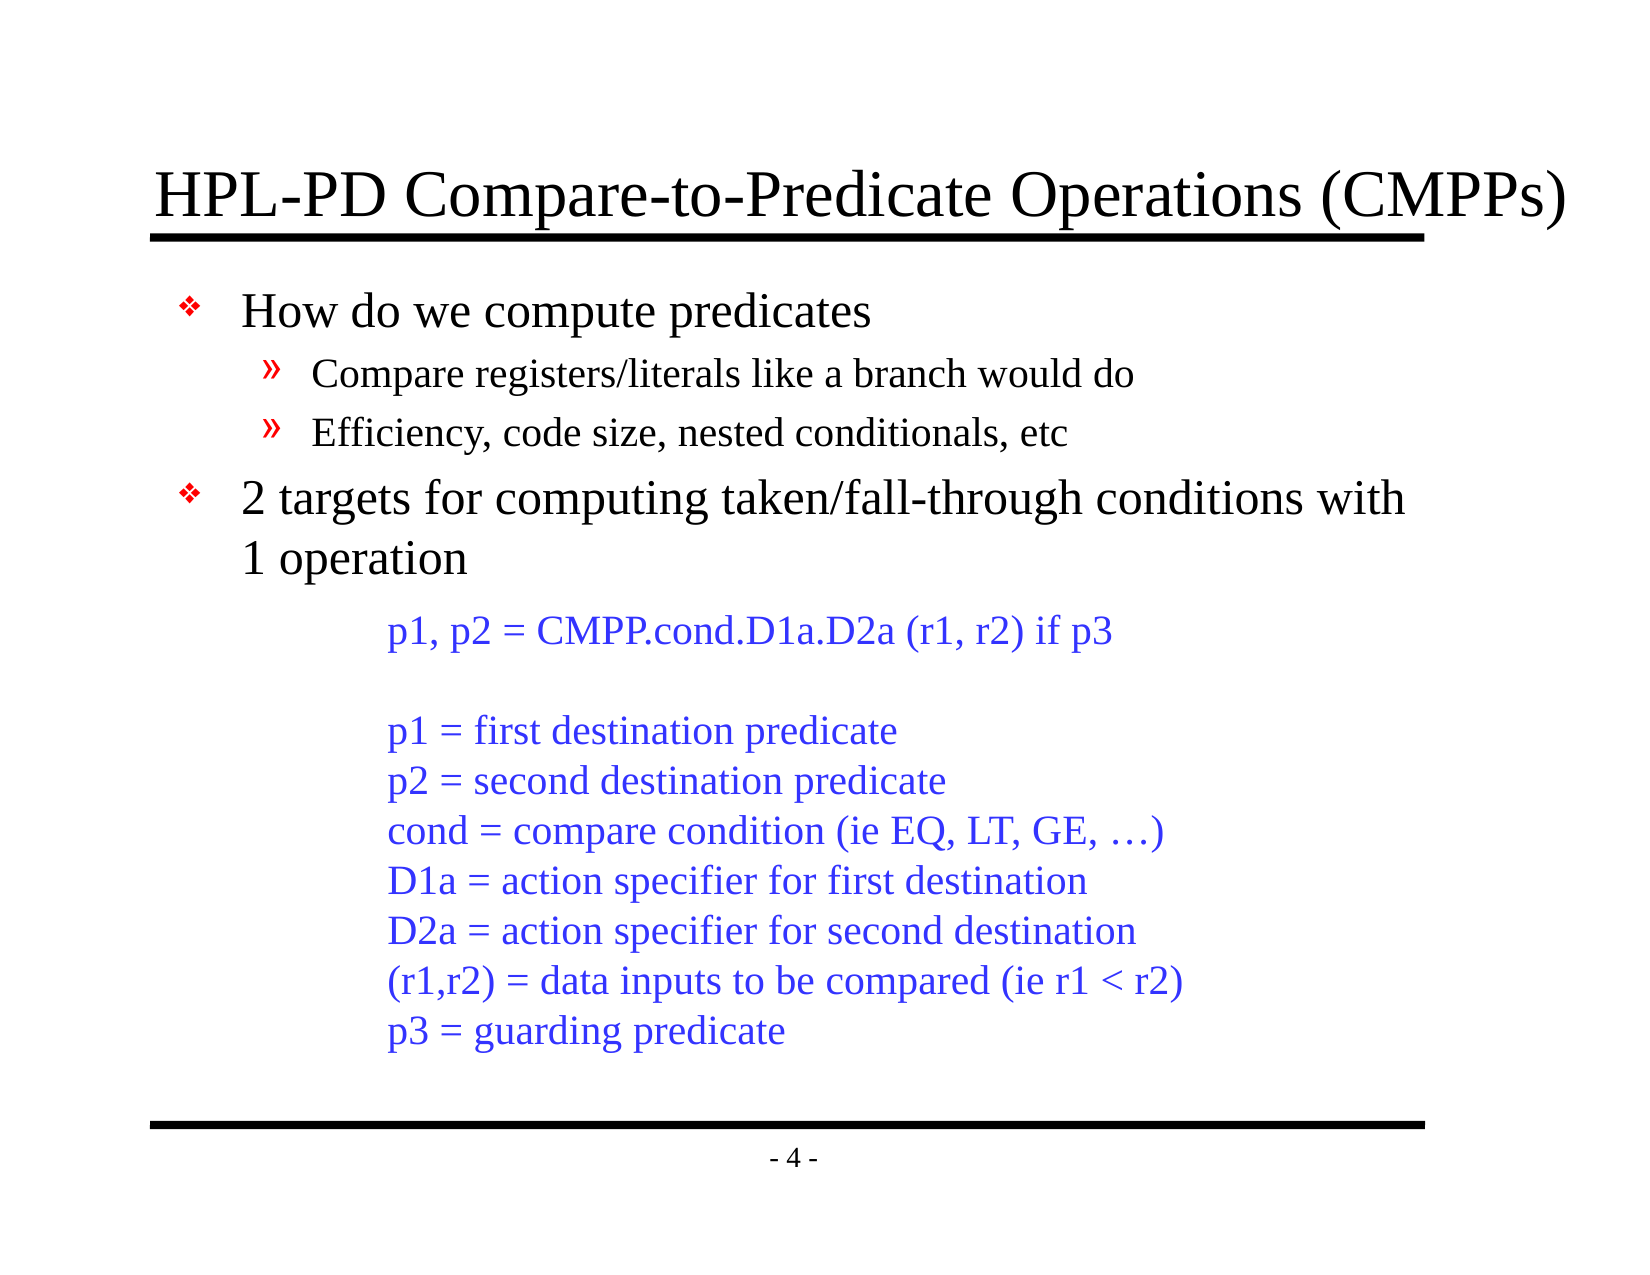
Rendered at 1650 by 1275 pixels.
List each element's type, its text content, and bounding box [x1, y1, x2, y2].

text_box p1, p2 = CMPP.cond.D1a.D2a (r1, r2) if p3 p1 = first destination predicate p2 = second destination predicate cond = compare condition (ie EQ, LT, GE, …) D1a = action specifier for first destination D2a = action specifier for second destination (r1,r2) = data inputs to be compared (ie r1 < r2) p3 = guarding predicate [372, 595, 1200, 1061]
title HPL-PD Compare-to-Predicate Operations (CMPPs) [137, 137, 1588, 239]
list How do we compute predicates Compare registers/literals like a branch would do Efficiency, code size, nested conditionals, etc 2 targets for computing taken/fall-through conditions with 1 operation [162, 269, 1425, 1125]
